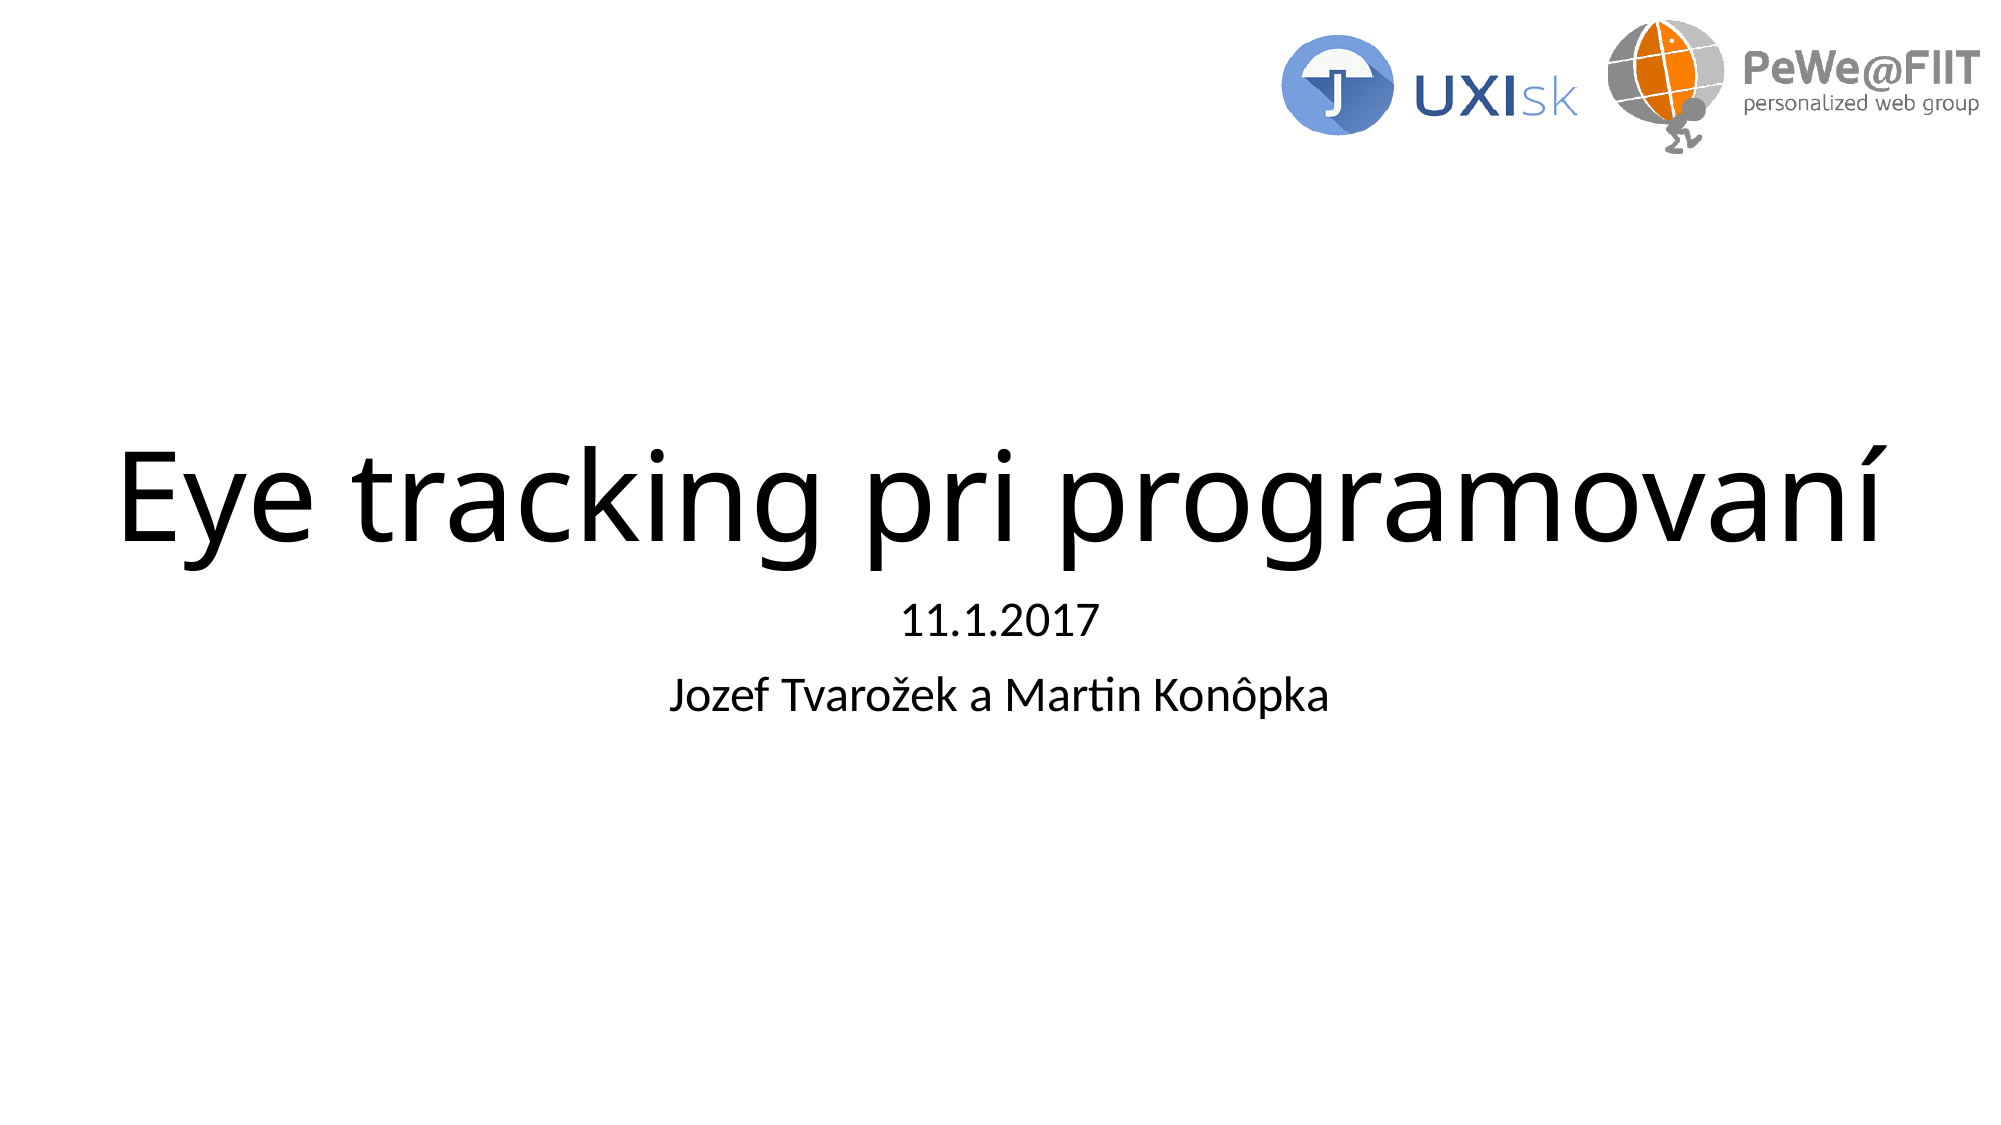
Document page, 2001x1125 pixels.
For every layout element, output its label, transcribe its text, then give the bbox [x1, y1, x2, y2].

picture [1277, 20, 1980, 154]
title Eye tracking pri programovaní [0, 184, 2000, 576]
subtitle 11.1.2017 Jozef Tvarožek a Martin Konôpka [249, 586, 1750, 873]
